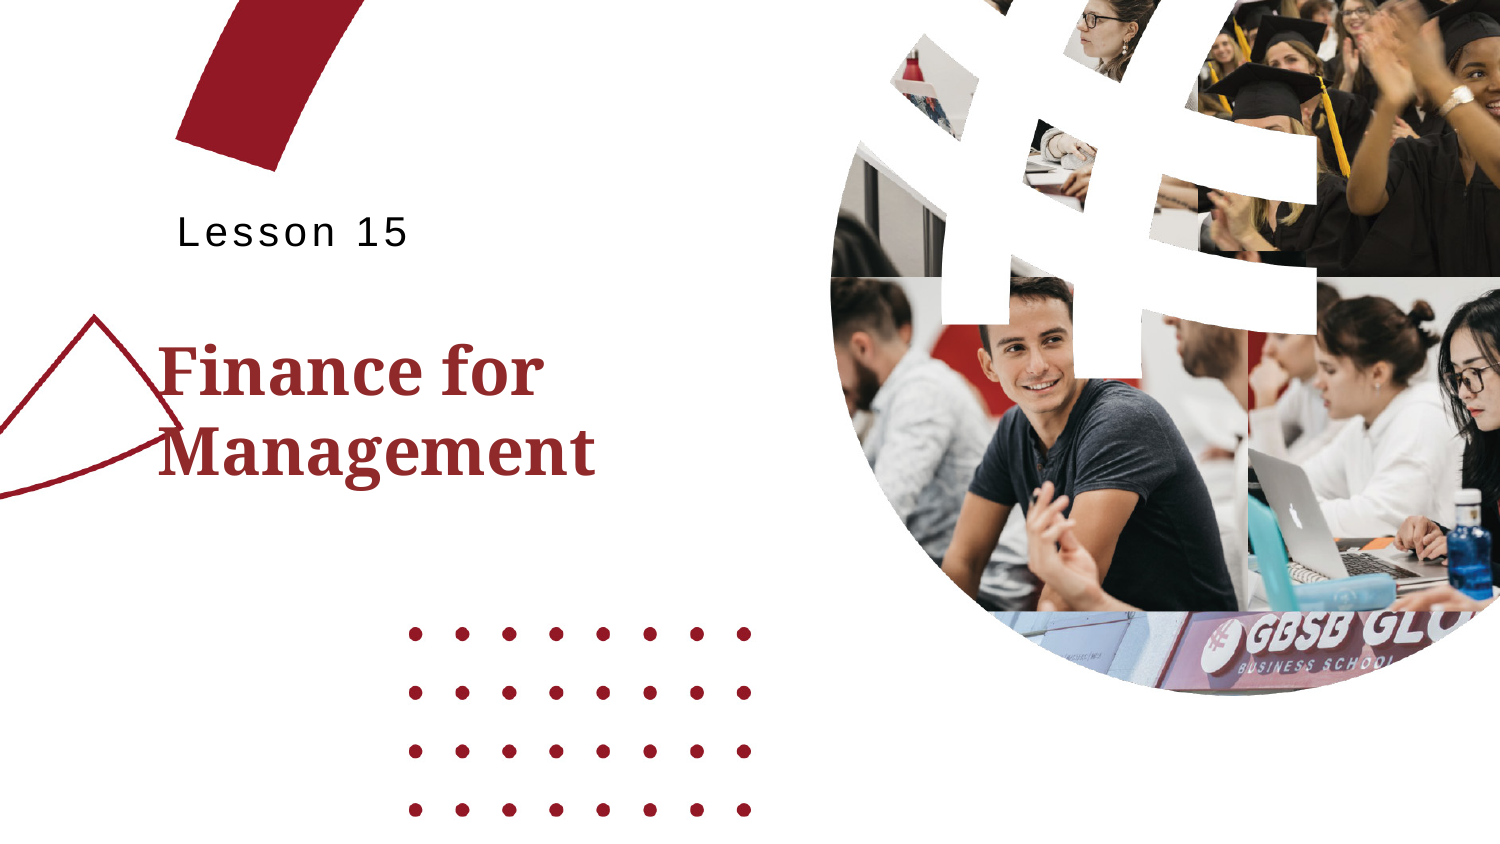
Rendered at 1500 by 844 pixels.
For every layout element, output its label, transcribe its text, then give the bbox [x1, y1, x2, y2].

text_box Lesson 15 [161, 197, 579, 263]
text_box Finance for Management [142, 321, 676, 497]
picture [0, 0, 1500, 844]
